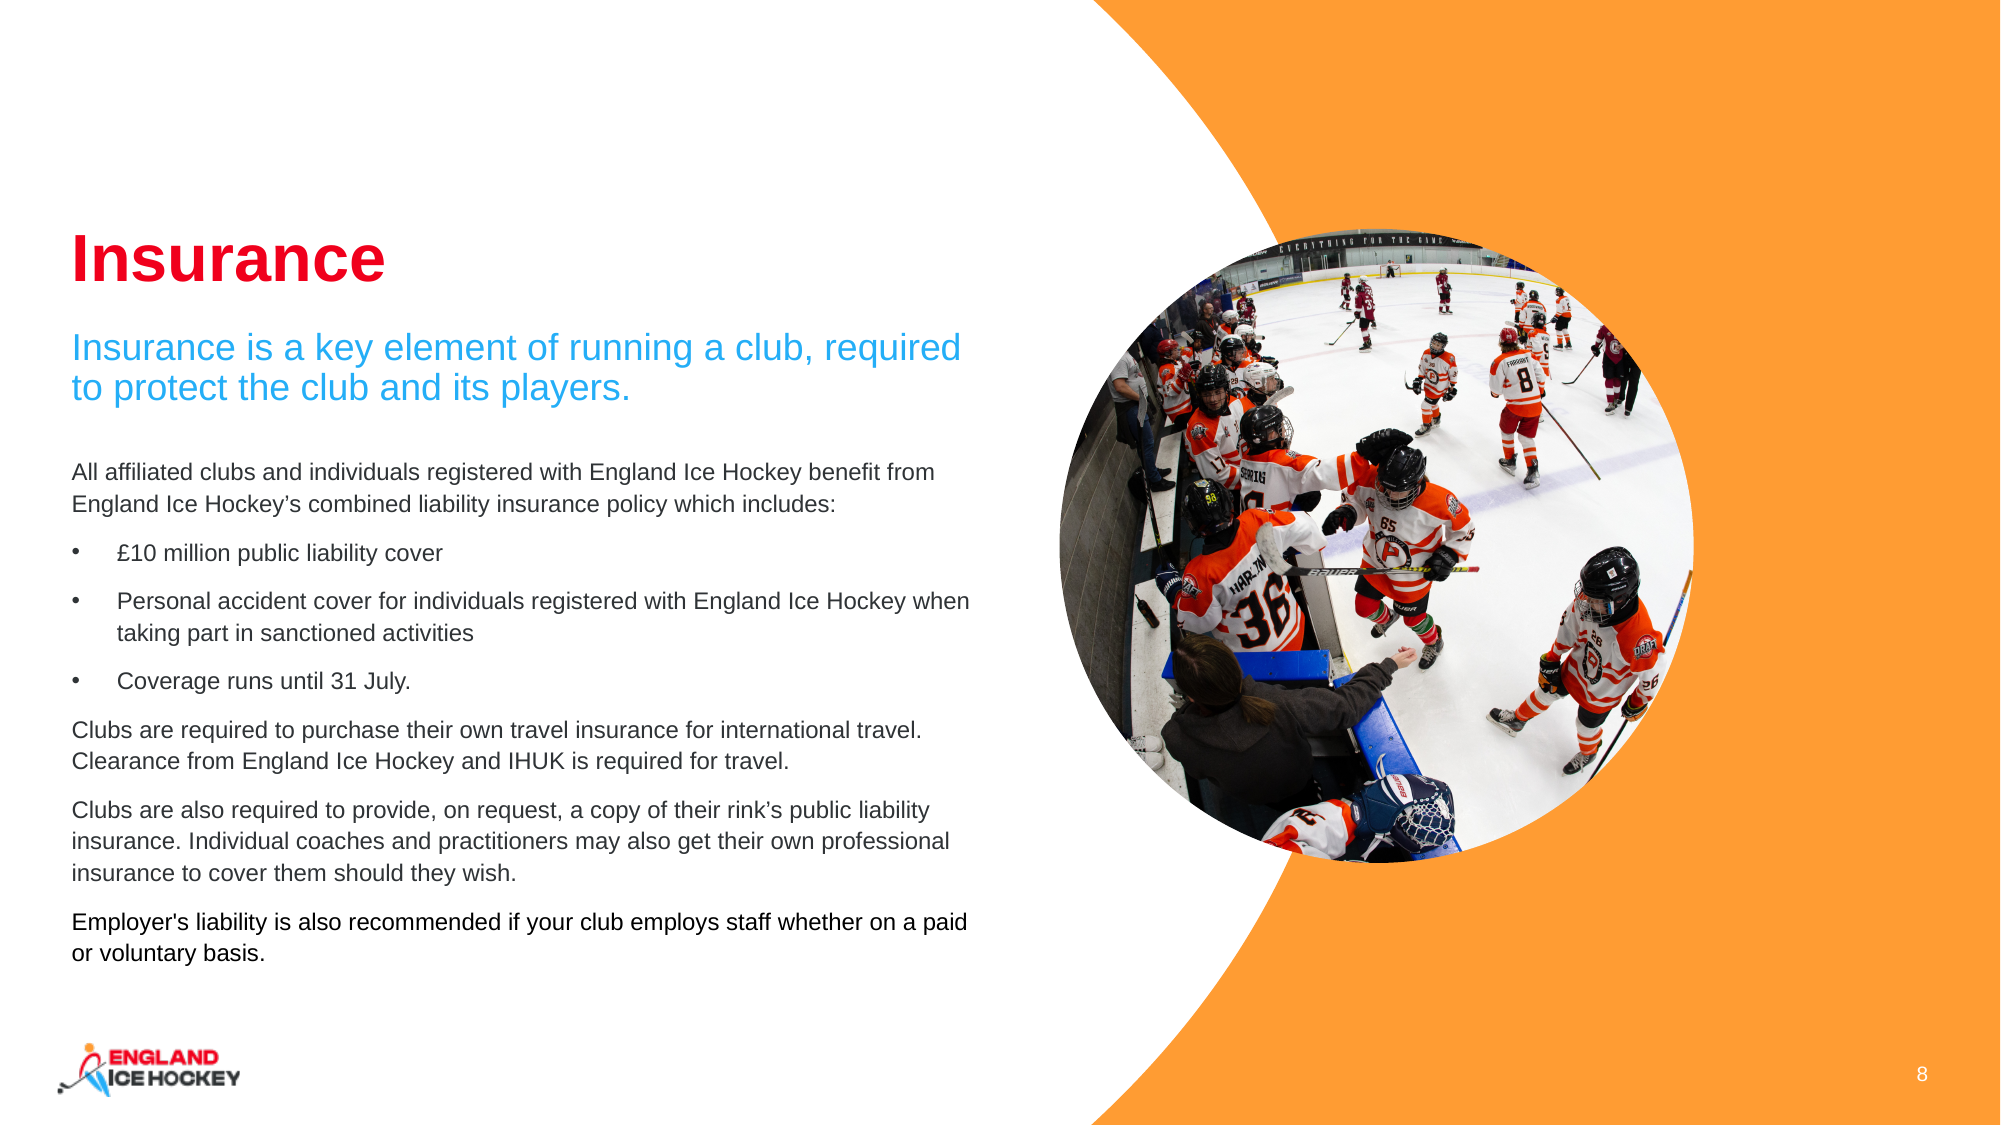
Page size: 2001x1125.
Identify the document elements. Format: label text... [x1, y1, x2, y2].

subtitle All affiliated clubs and individuals registered with England Ice Hockey benefit from England Ice Hockey’s combined liability insurance policy which includes: £10 million public liability cover Personal accident cover for individuals registered with England Ice Hockey when taking part in sanctioned activities Coverage runs until 31 July. Clubs are required to purchase their own travel insurance for international travel. Clearance from England Ice Hockey and IHUK is required for travel. Clubs are also required to provide, on request, a copy of their rink’s public liability insurance. Individual coaches and practitioners may also get their own professional insurance to cover them should they wish. Employer's liability is also recommended if your club employs staff whether on a paid or voluntary basis. [56, 485, 1000, 977]
slide_number 8 [1493, 1042, 1944, 1103]
picture [1059, 228, 1694, 863]
list Insurance is a key element of running a club, required to protect the club and its players. [56, 320, 1000, 485]
title Insurance [56, 148, 1000, 304]
